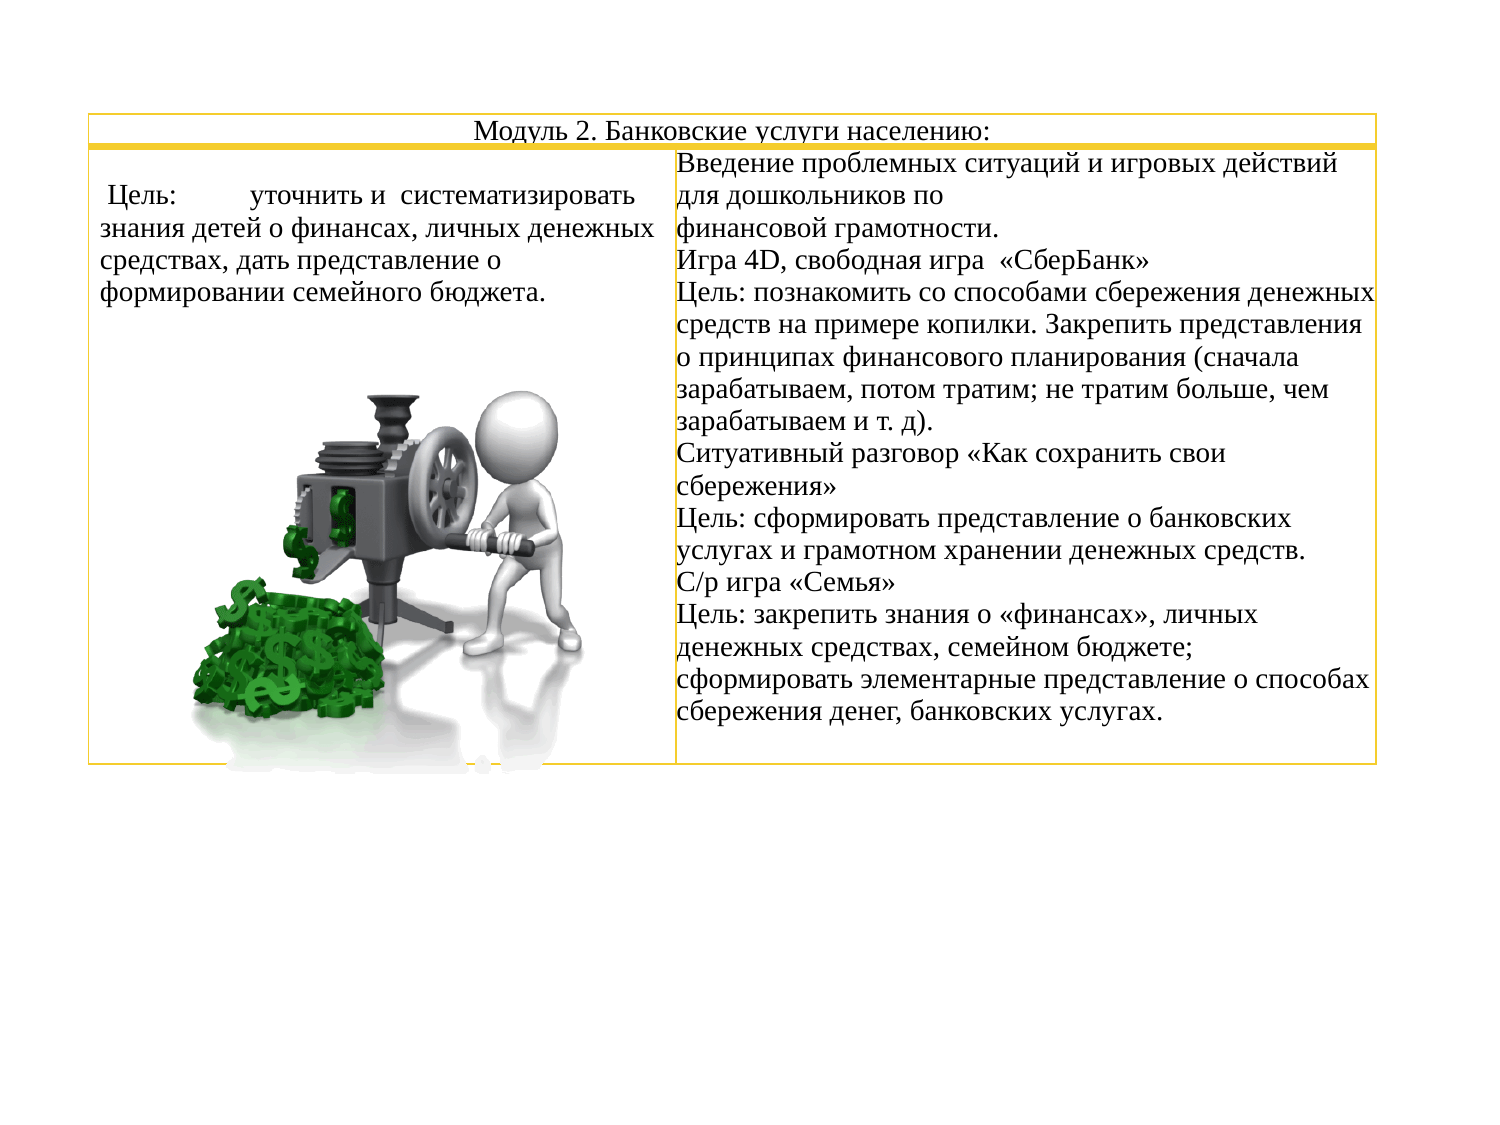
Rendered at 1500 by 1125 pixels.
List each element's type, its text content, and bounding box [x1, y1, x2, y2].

table_cell Введение проблемных ситуаций и игровых действий для дошкольников по финансовой грамотности. Игра 4D, свободная игра «СберБанк» Цель: познакомить со способами сбережения денежных средств на примере копилки. Закрепить представления о принципах финансового планирования (сначала зарабатываем, потом тратим; не тратим больше, чем зарабатываем и т. д). Ситуативный разговор «Как сохранить свои сбережения» Цель: сформировать представление о банковских услугах и грамотном хранении денежных средств. С/р игра «Семья» Цель: закрепить знания о «финансах», личных денежных средствах, семейном бюджете; сформировать элементарные представление о способах сбережения денег, банковских услугах. [677, 150, 1375, 763]
picture [171, 361, 599, 789]
table_header Модуль 2. Банковские услуги населению: [89, 115, 1375, 143]
table_cell Цель: уточнить и систематизировать знания детей о финансах, личных денежных средствах, дать представление о формировании семейного бюджета. [89, 150, 675, 763]
